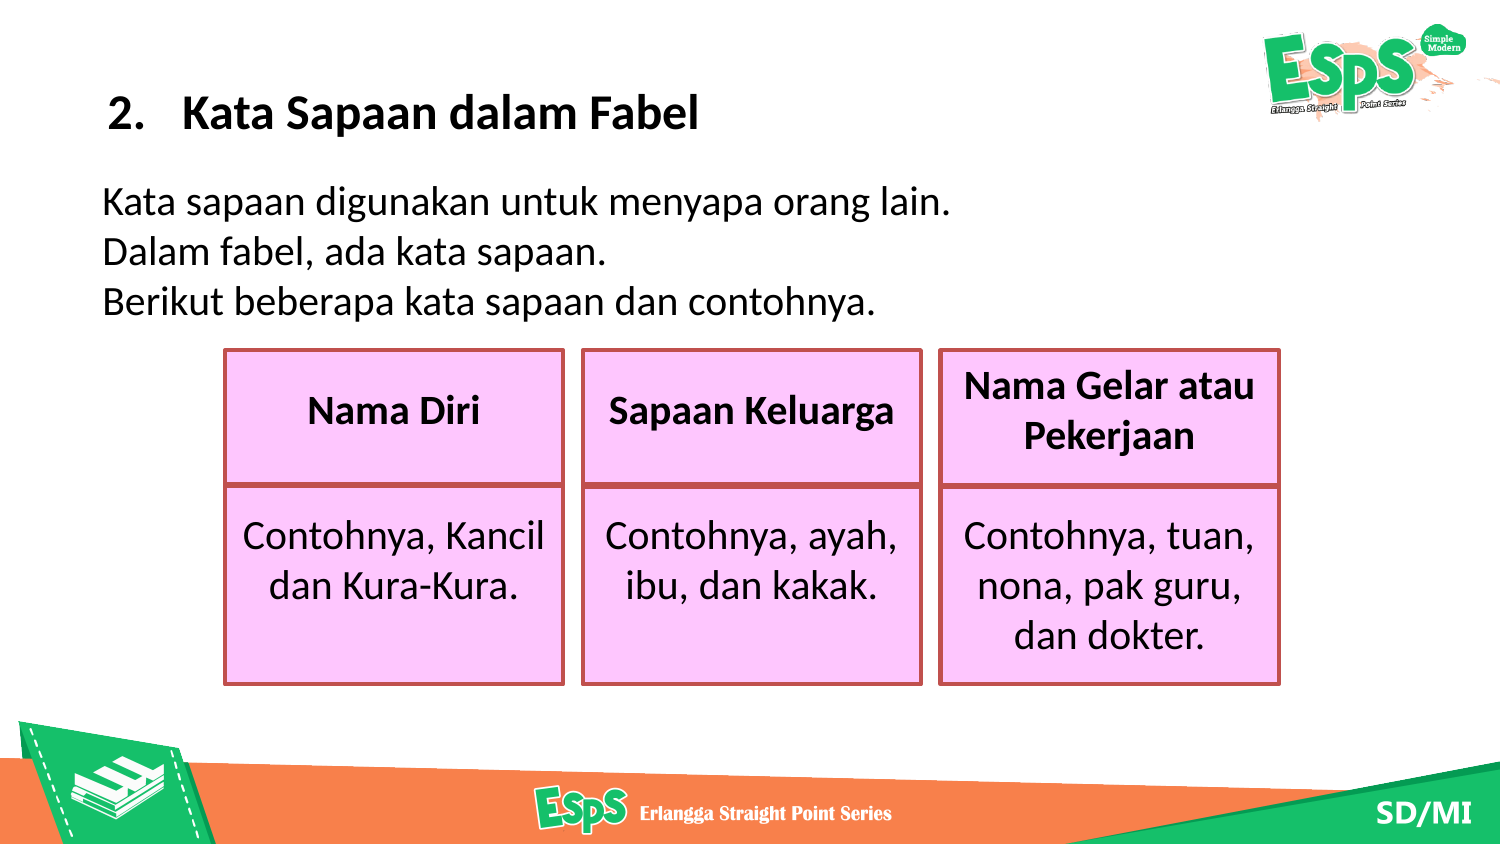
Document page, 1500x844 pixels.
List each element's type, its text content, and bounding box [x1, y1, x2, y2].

picture [0, 703, 1500, 844]
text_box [224, 349, 1279, 685]
text_box Kata sapaan digunakan untuk menyapa orang lain. Dalam fabel, ada kata sapaan. Berikut beberapa kata sapaan dan contohnya. [87, 166, 1125, 332]
text_box Kata Sapaan dalam Fabel [92, 71, 715, 147]
picture [1262, 24, 1500, 123]
